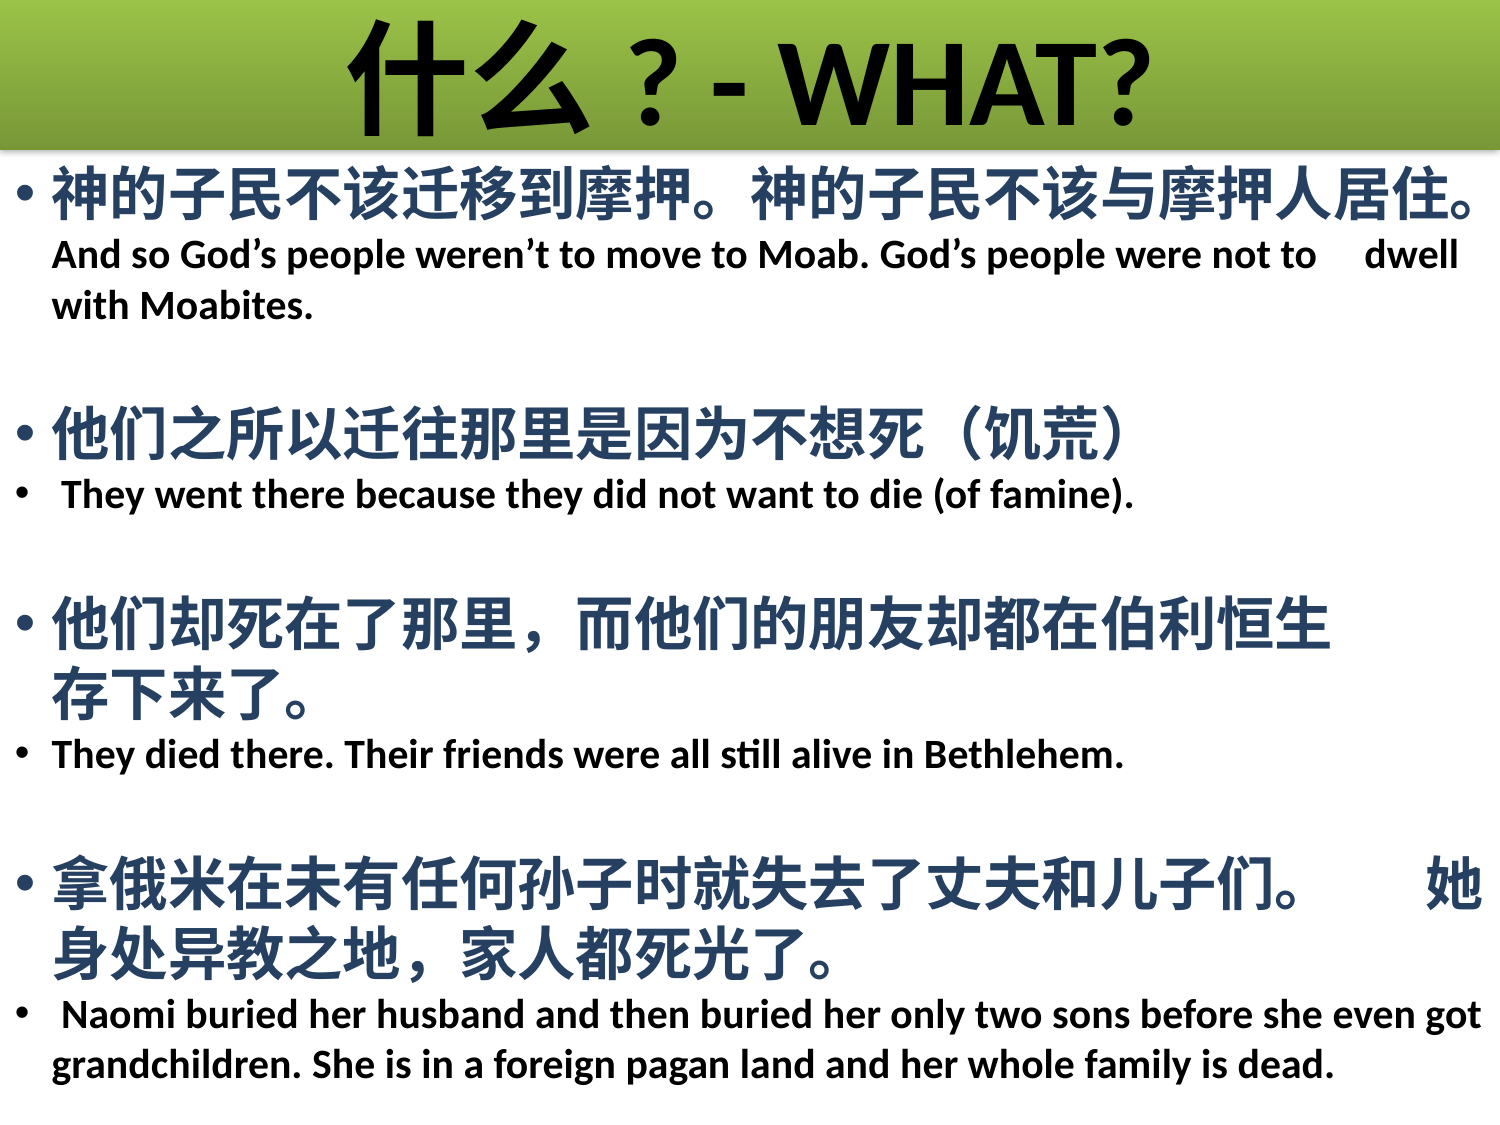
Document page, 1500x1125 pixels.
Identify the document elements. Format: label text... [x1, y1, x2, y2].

text_box 神的子民不该迁移到摩押。神的子民不该与摩押人居住。 And so God’s people weren’t to move to Moab. God’s people were not to dwell with Moabites. 他们之所以迁往那里是因为不想死（饥荒） They went there because they did not want to die (of famine). 他们却死在了那里，而他们的朋友却都在伯利恒生 存下来了。 They died there. Their friends were all still alive in Bethlehem. 拿俄米在未有任何孙子时就失去了丈夫和儿子们。 她身处异教之地，家人都死光了。 Naomi buried her husband and then buried her only two sons before she even got grandchildren. She is in a foreign pagan land and her whole family is dead. [0, 157, 1500, 1095]
text_box 什么? - WHAT? [0, 0, 1500, 150]
